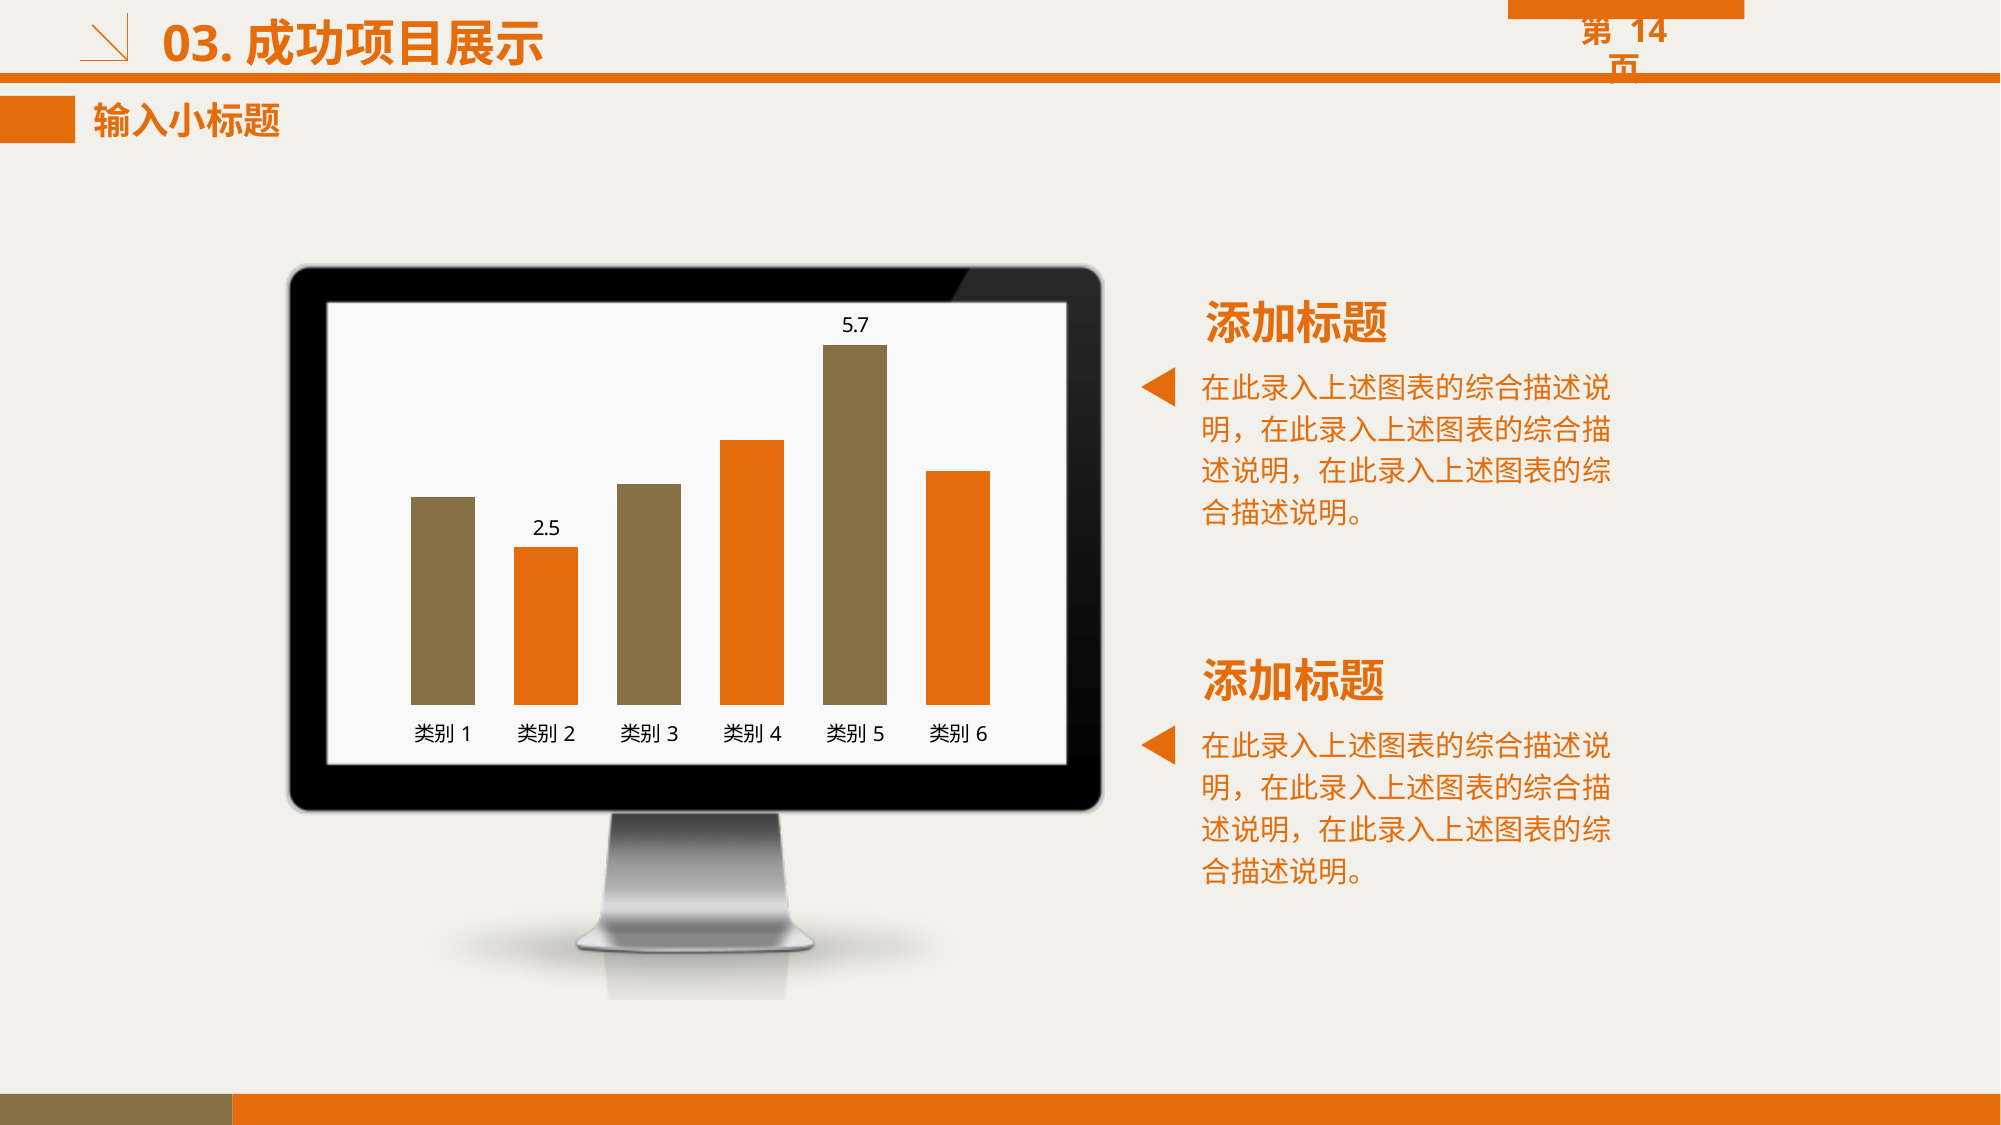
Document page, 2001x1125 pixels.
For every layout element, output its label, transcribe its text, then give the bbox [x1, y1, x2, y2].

text_box 在此录入上述图表的综合描述说明，在此录入上述图表的综合描述说明，在此录入上述图表的综合描述说明。 [1186, 712, 1650, 896]
text_box [0, 94, 77, 145]
picture [266, 217, 1129, 1000]
text_box [0, 1092, 230, 1125]
text_box 添加标题 [1190, 286, 1404, 354]
text_box [1141, 367, 1176, 407]
text_box 第 14 页 [1543, 19, 1705, 73]
text_box 在此录入上述图表的综合描述说明，在此录入上述图表的综合描述说明，在此录入上述图表的综合描述说明。 [1186, 354, 1650, 538]
title 03.成功项目展示 [147, 0, 587, 73]
text_box [1141, 725, 1176, 765]
text_box [1506, 0, 1746, 21]
chart [378, 311, 1023, 757]
text_box 输入小标题 [78, 90, 316, 161]
text_box 添加标题 [1188, 643, 1402, 712]
text_box [230, 1092, 2001, 1125]
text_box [80, 12, 128, 61]
